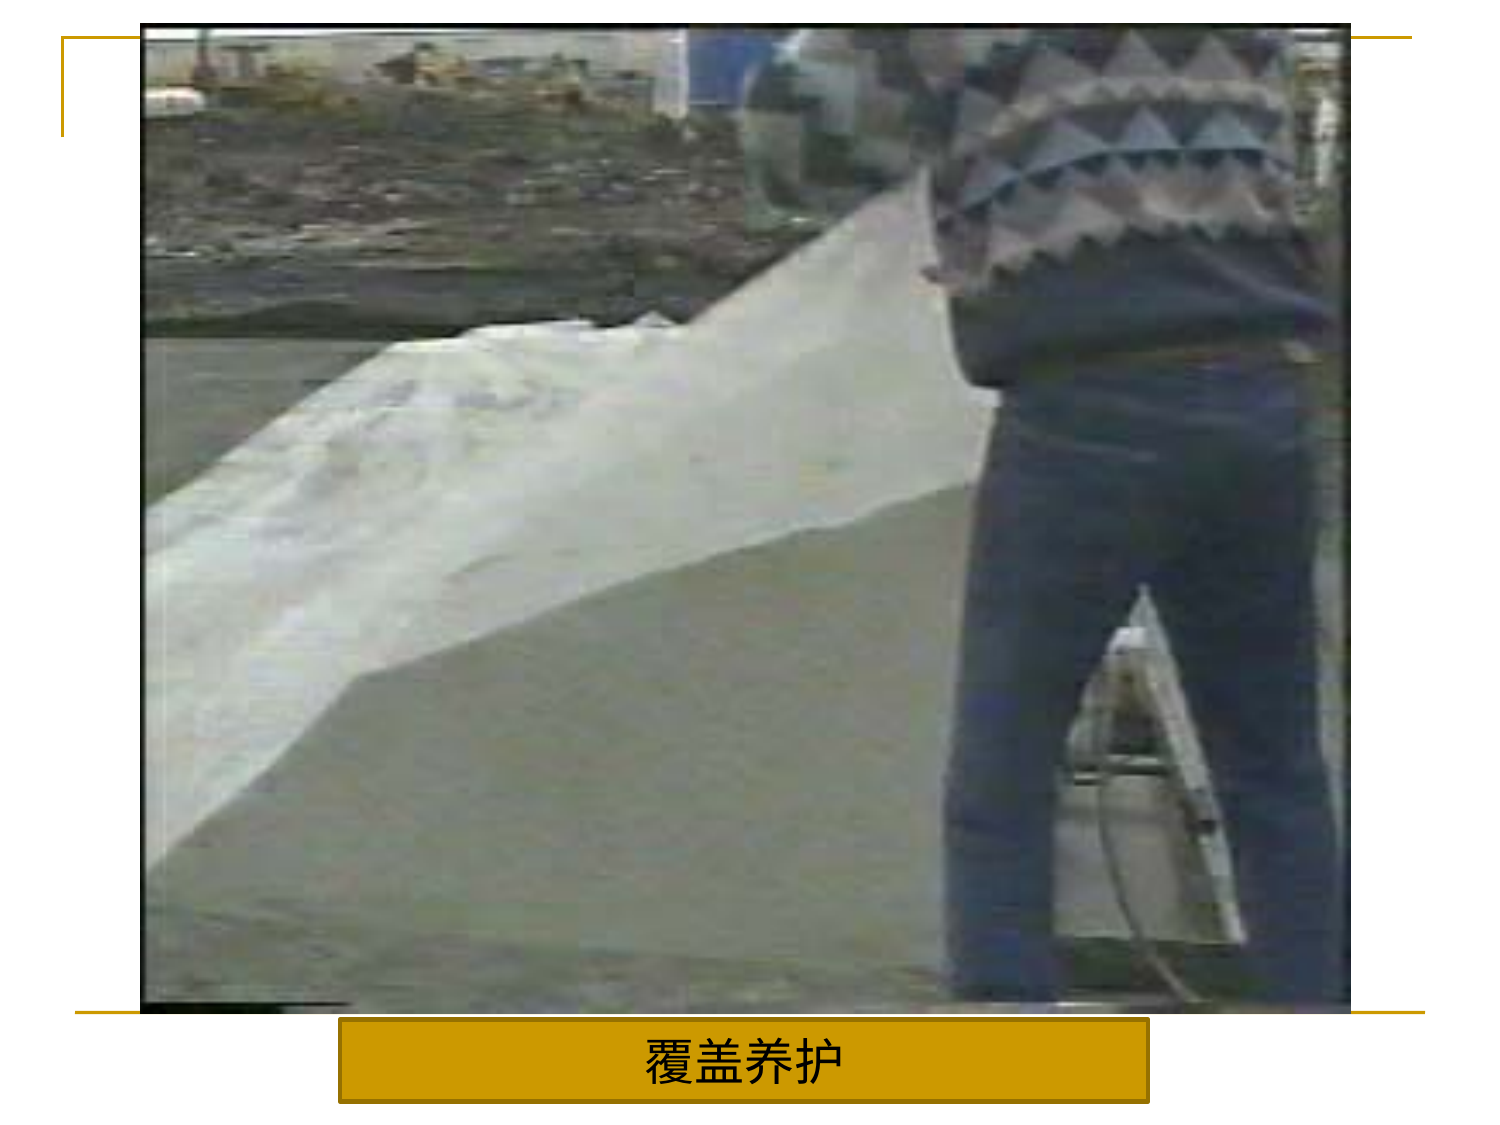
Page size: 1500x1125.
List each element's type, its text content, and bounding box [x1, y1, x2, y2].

picture [140, 23, 1351, 1014]
text_box 覆盖养护 [338, 1023, 1150, 1104]
